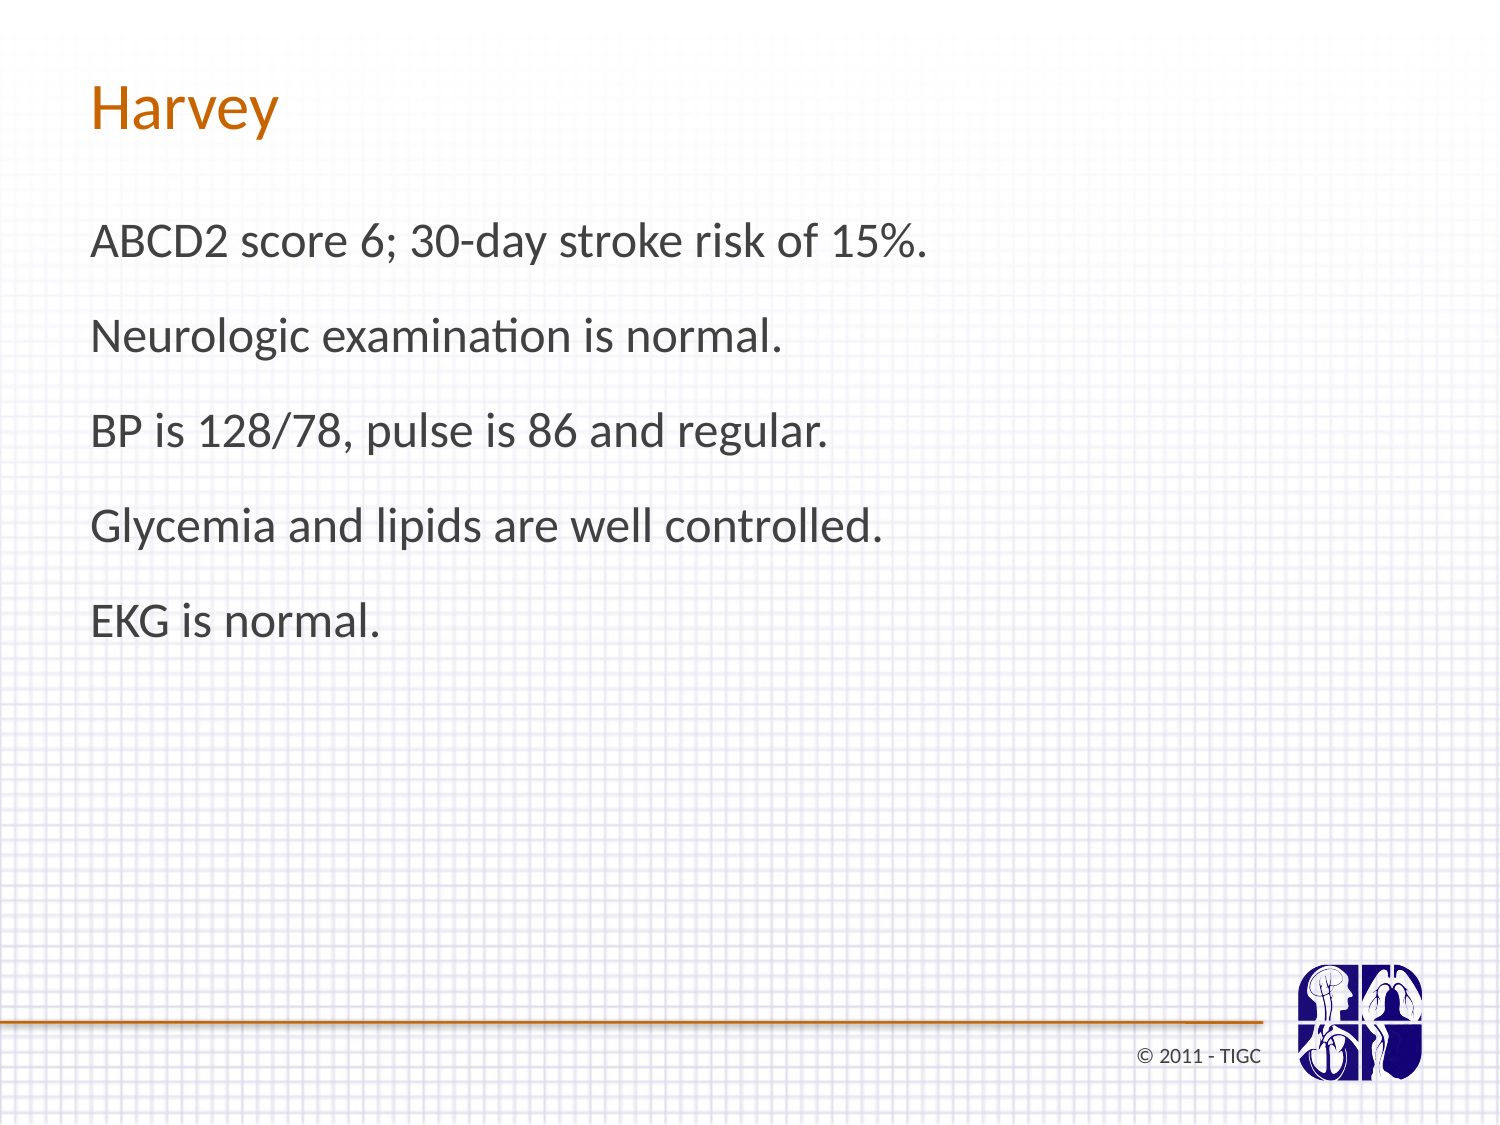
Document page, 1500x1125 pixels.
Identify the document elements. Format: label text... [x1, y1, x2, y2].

list ABCD2 score 6; 30-day stroke risk of 15%. Neurologic examination is normal. BP is 128/78, pulse is 86 and regular. Glycemia and lipids are well controlled. EKG is normal. [75, 200, 1475, 725]
footer © 2011 - TIGC [801, 1024, 1277, 1085]
picture [0, 0, 1500, 1125]
title Harvey [75, 45, 1425, 161]
